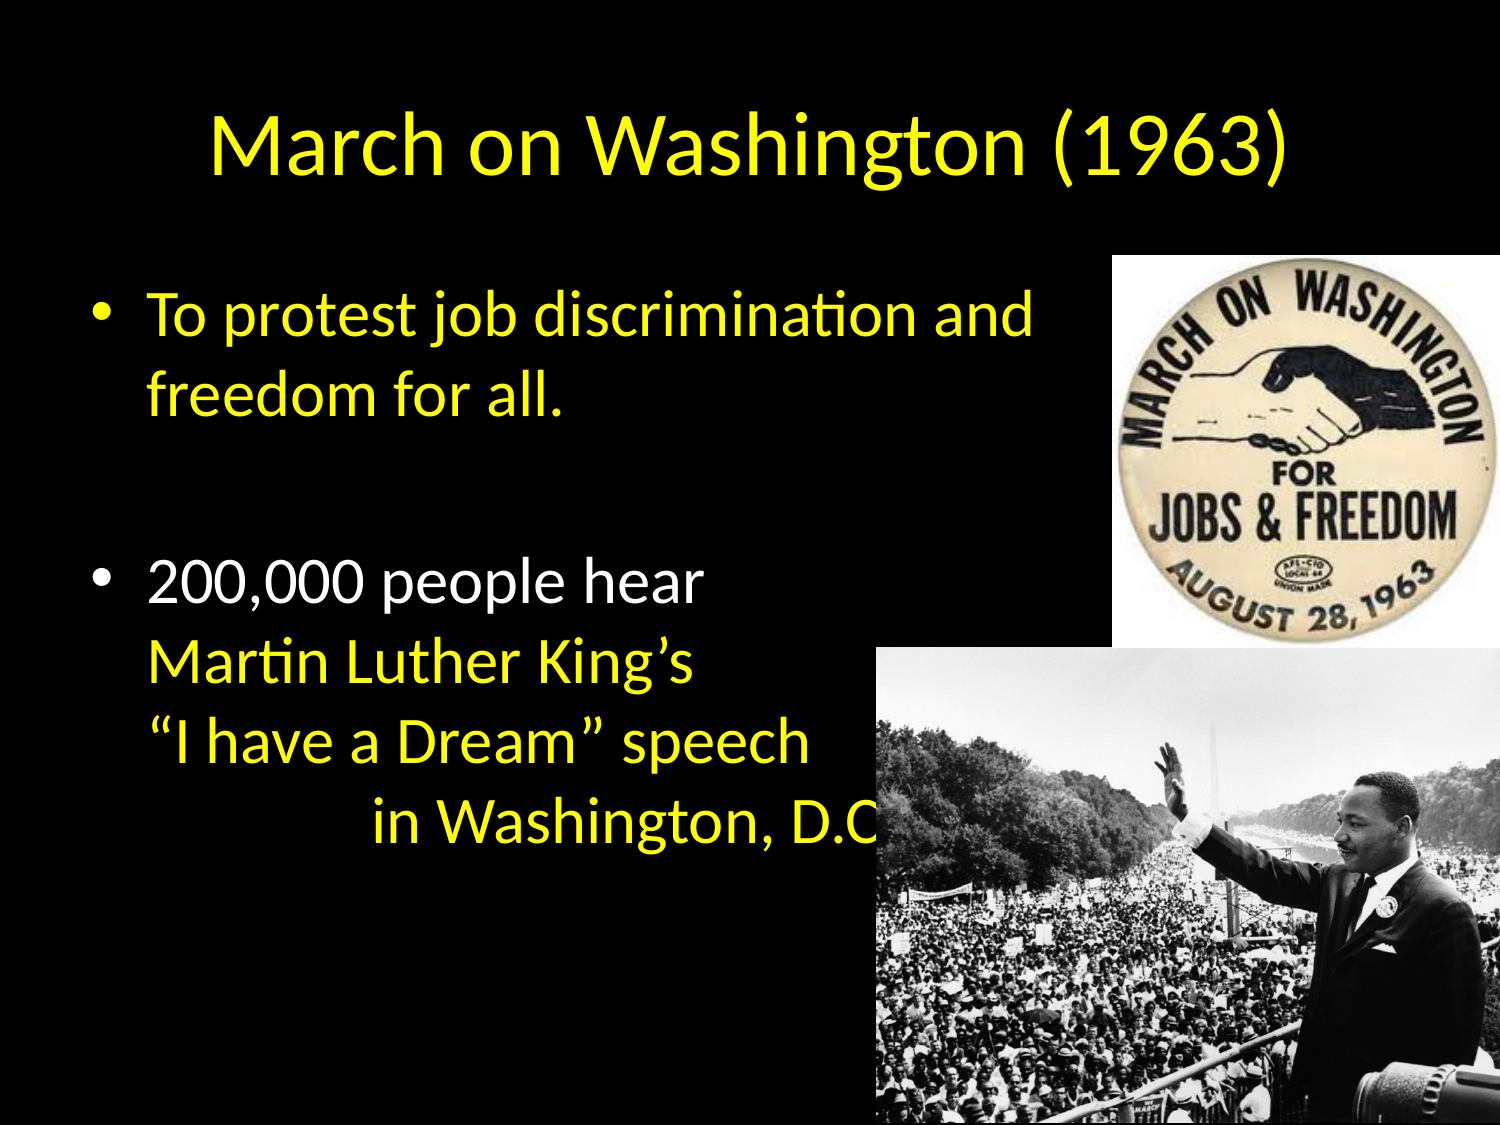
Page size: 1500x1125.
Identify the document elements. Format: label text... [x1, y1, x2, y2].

list To protest job discrimination and freedom for all. 200,000 people hear Martin Luther King’s “I have a Dream” speech in Washington, D.C. [75, 262, 1107, 1005]
picture [876, 255, 1500, 1123]
title March on Washington (1963) [75, 45, 1425, 233]
